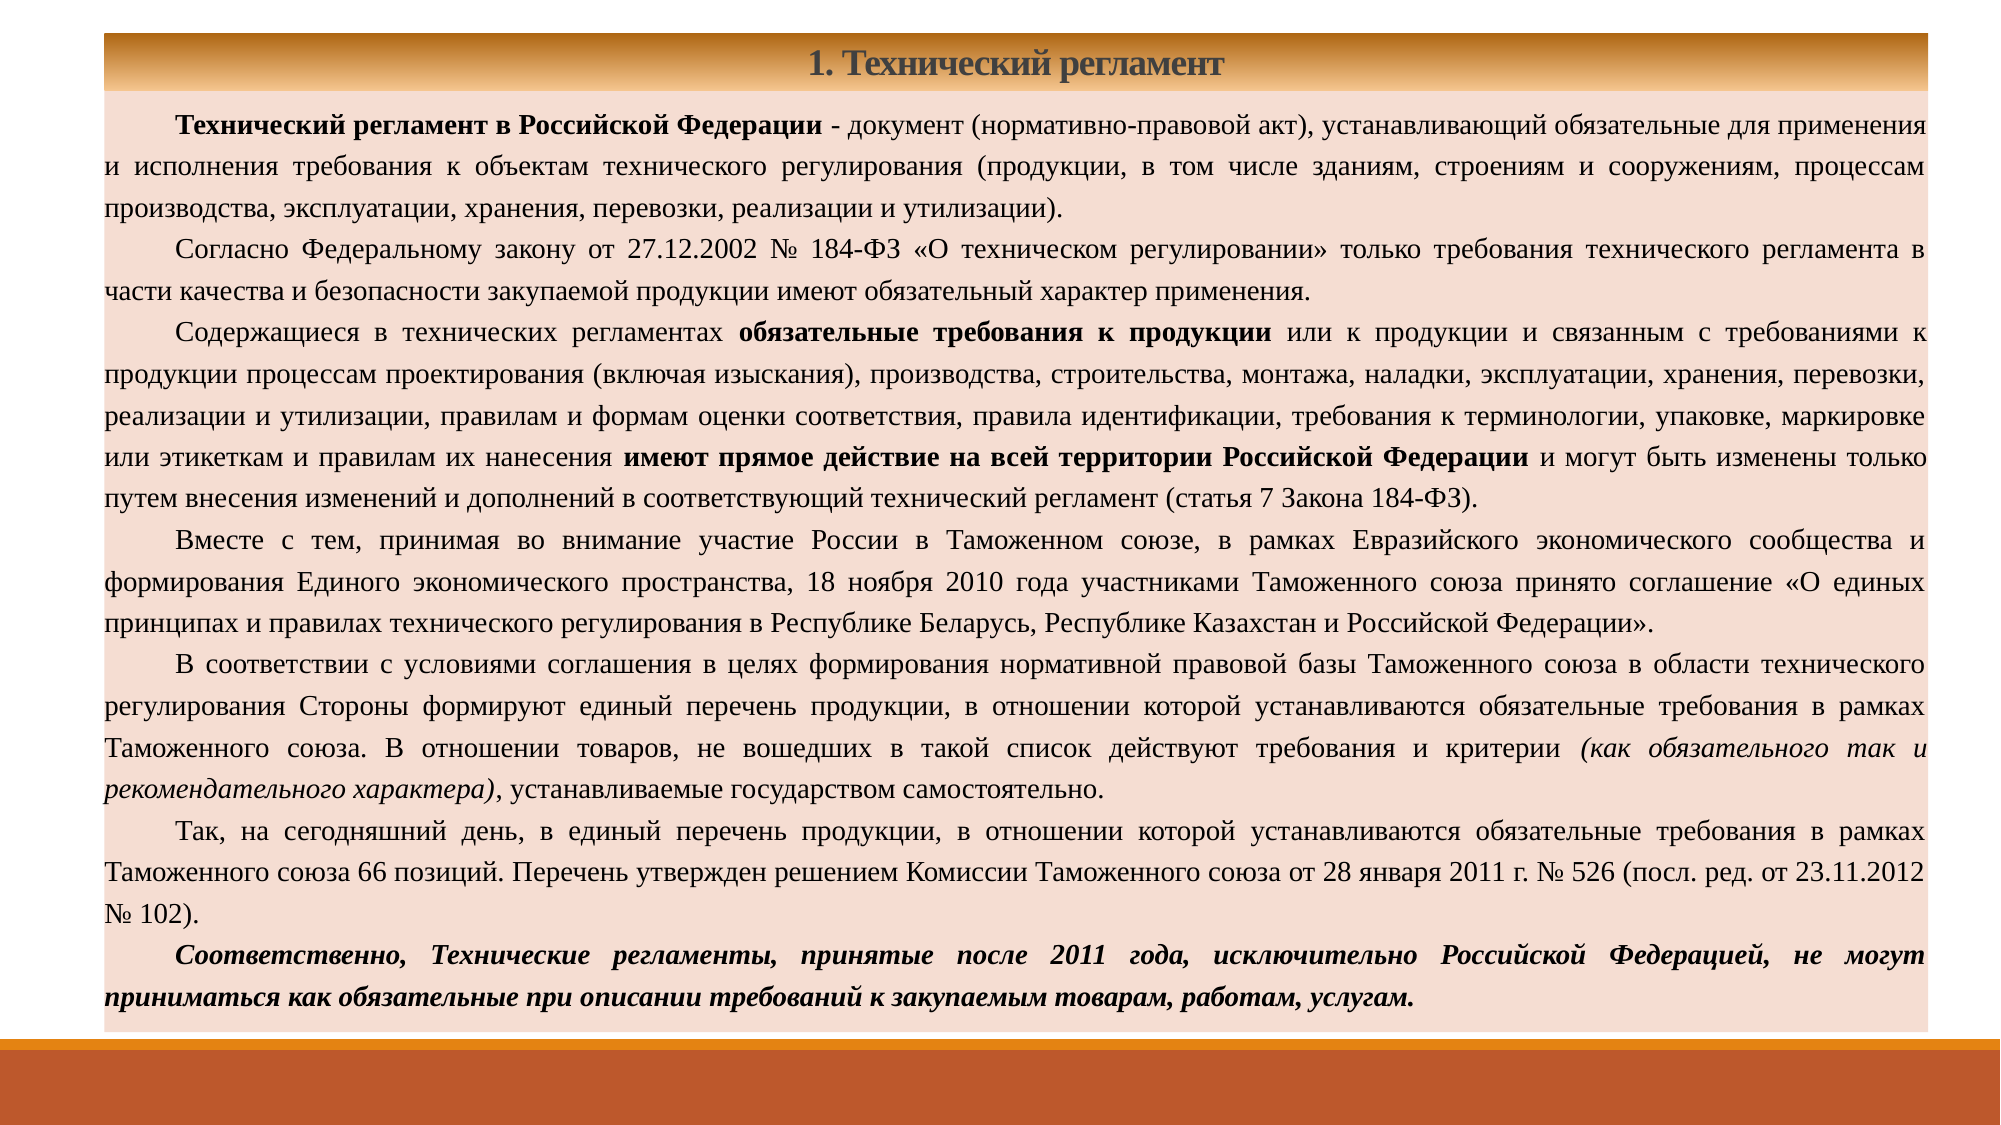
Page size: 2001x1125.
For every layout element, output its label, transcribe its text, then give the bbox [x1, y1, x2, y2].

title 1. Технический регламент [104, 33, 1929, 91]
list Технический регламент в Российской Федерации - документ (нормативно-правовой акт), устанавливающий обязательные для применения и исполнения требования к объектам технического регулирования (продукции, в том числе зданиям, строениям и сооружениям, процессам производства, эксплуатации, хранения, перевозки, реализации и утилизации). Согласно Федеральному закону от 27.12.2002 № 184-ФЗ «О техническом регулировании» только требования технического регламента в части качества и безопасности закупаемой продукции имеют обязательный характер применения. Содержащиеся в технических регламентах обязательные требования к продукции или к продукции и связанным с требованиями к продукции процессам проектирования (включая изыскания), производства, строительства, монтажа, наладки, эксплуатации, хранения, перевозки, реализации и утилизации, правилам и формам оценки соответствия, правила идентификации, требования к терминологии, упаковке, маркировке или этикеткам и правилам их нанесения имеют прямое действие на всей территории Российской Федерации и могут быть изменены только путем внесения изменений и дополнений в соответствующий технический регламент (статья 7 Закона 184-ФЗ). Вместе с тем, принимая во внимание участие России в Таможенном союзе, в рамках Евразийского экономического сообщества и формирования Единого экономического пространства, 18 ноября 2010 года участниками Таможенного союза принято соглашение «О единых принципах и правилах технического регулирования в Республике Беларусь, Республике Казахстан и Российской Федерации». В соответствии с условиями соглашения в целях формирования нормативной правовой базы Таможенного союза в области технического регулирования Стороны формируют единый перечень продукции, в отношении которой устанавливаются обязательные требования в рамках Таможенного союза. В отношении товаров, не вошедших в такой список действуют требования и критерии (как обязательного так и рекомендательного характера), устанавливаемые государством самостоятельно. Так, на сегодняшний день, в единый перечень продукции, в отношении которой устанавливаются обязательные требования в рамках Таможенного союза 66 позиций. Перечень утвержден решением Комиссии Таможенного союза от 28 января 2011 г. № 526 (посл. ред. от 23.11.2012 № 102). Соответственно, Технические регламенты, принятые после 2011 года, исключительно Российской Федерацией, не могут приниматься как обязательные при описании требований к закупаемым товарам, работам, услугам. [104, 91, 1929, 1033]
